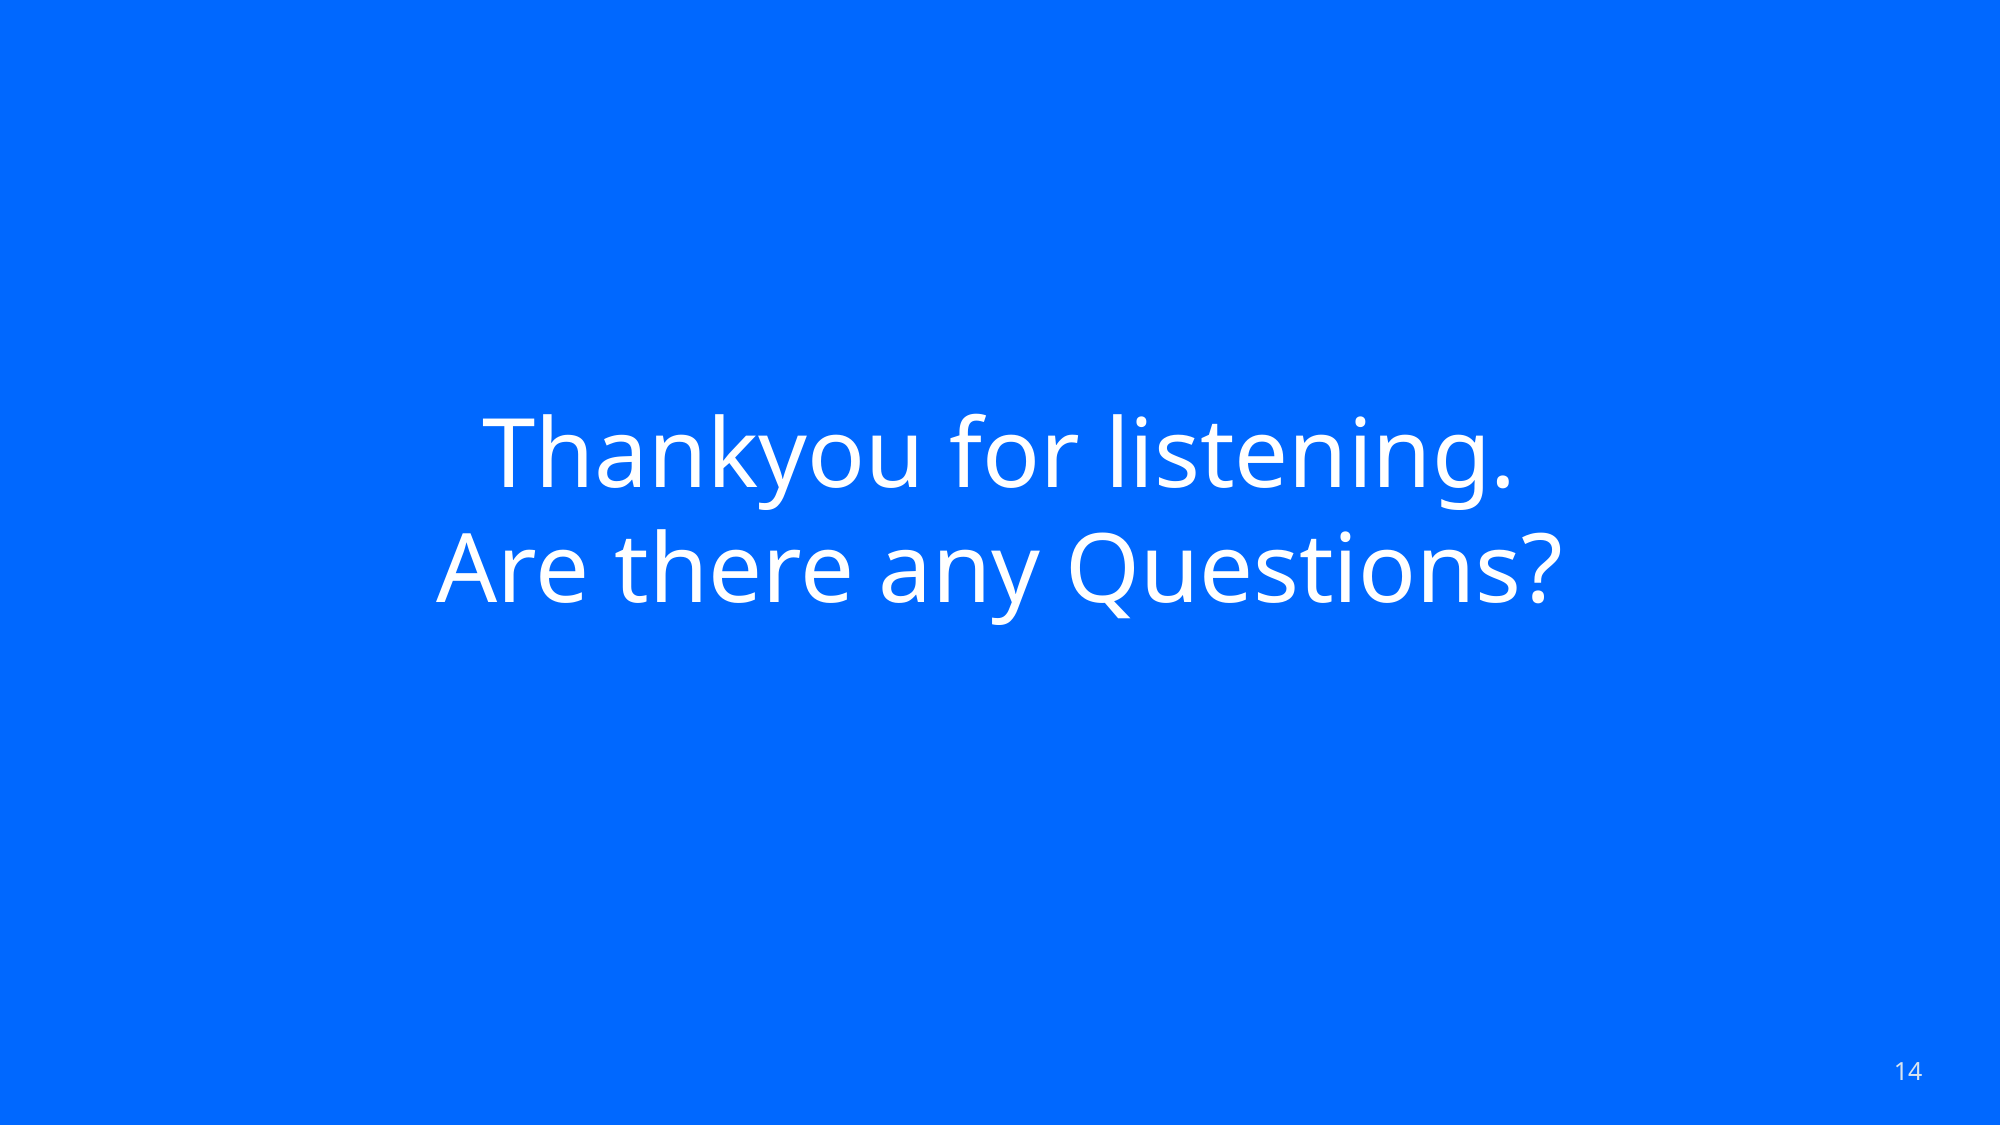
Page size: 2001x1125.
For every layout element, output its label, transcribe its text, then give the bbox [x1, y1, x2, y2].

title Thankyou for listening. Are there any Questions? [295, 276, 1705, 738]
slide_number 14 [1487, 1042, 1938, 1103]
